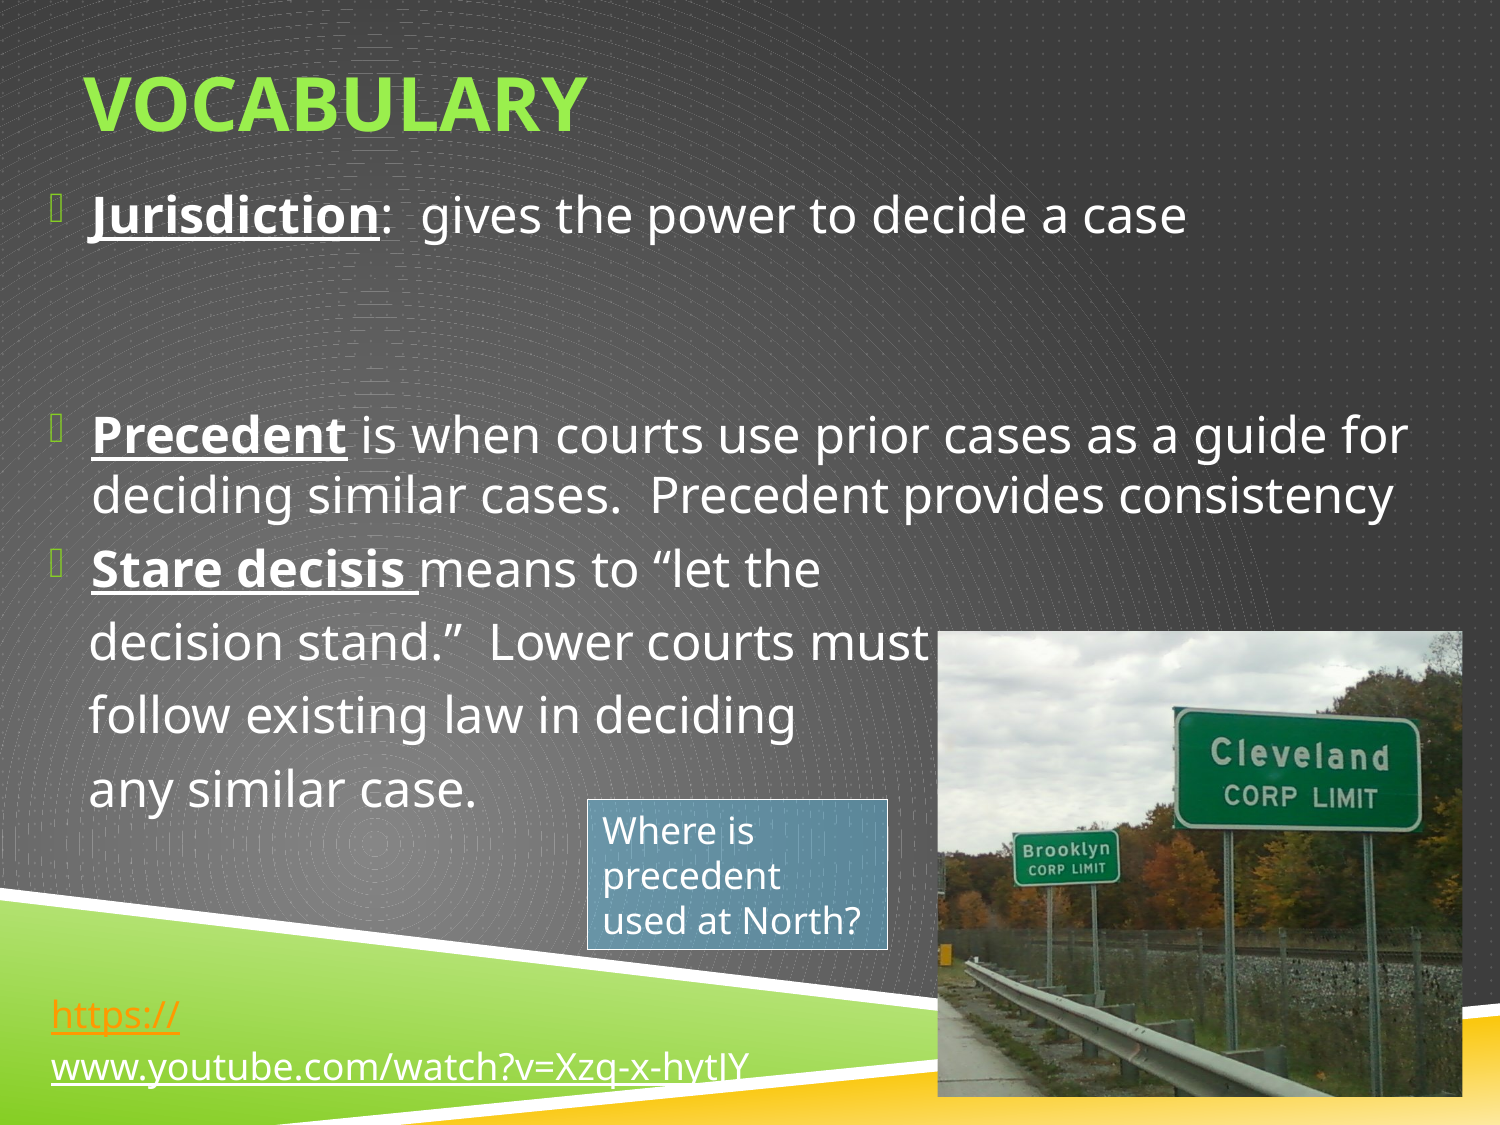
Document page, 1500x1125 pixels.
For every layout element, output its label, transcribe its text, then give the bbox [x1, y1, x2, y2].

title Vocabulary [83, 37, 1426, 166]
picture [937, 631, 1463, 1097]
text_box https://www.youtube.com/watch?v=Xzq-x-hytJY [36, 984, 888, 1101]
list Jurisdiction: gives the power to decide a case Precedent is when courts use prior cases as a guide for deciding similar cases. Precedent provides consistency Stare decisis means to “let the decision stand.” Lower courts must follow existing law in deciding any similar case. [38, 174, 1419, 887]
text_box Where is precedent used at North? [587, 799, 888, 950]
